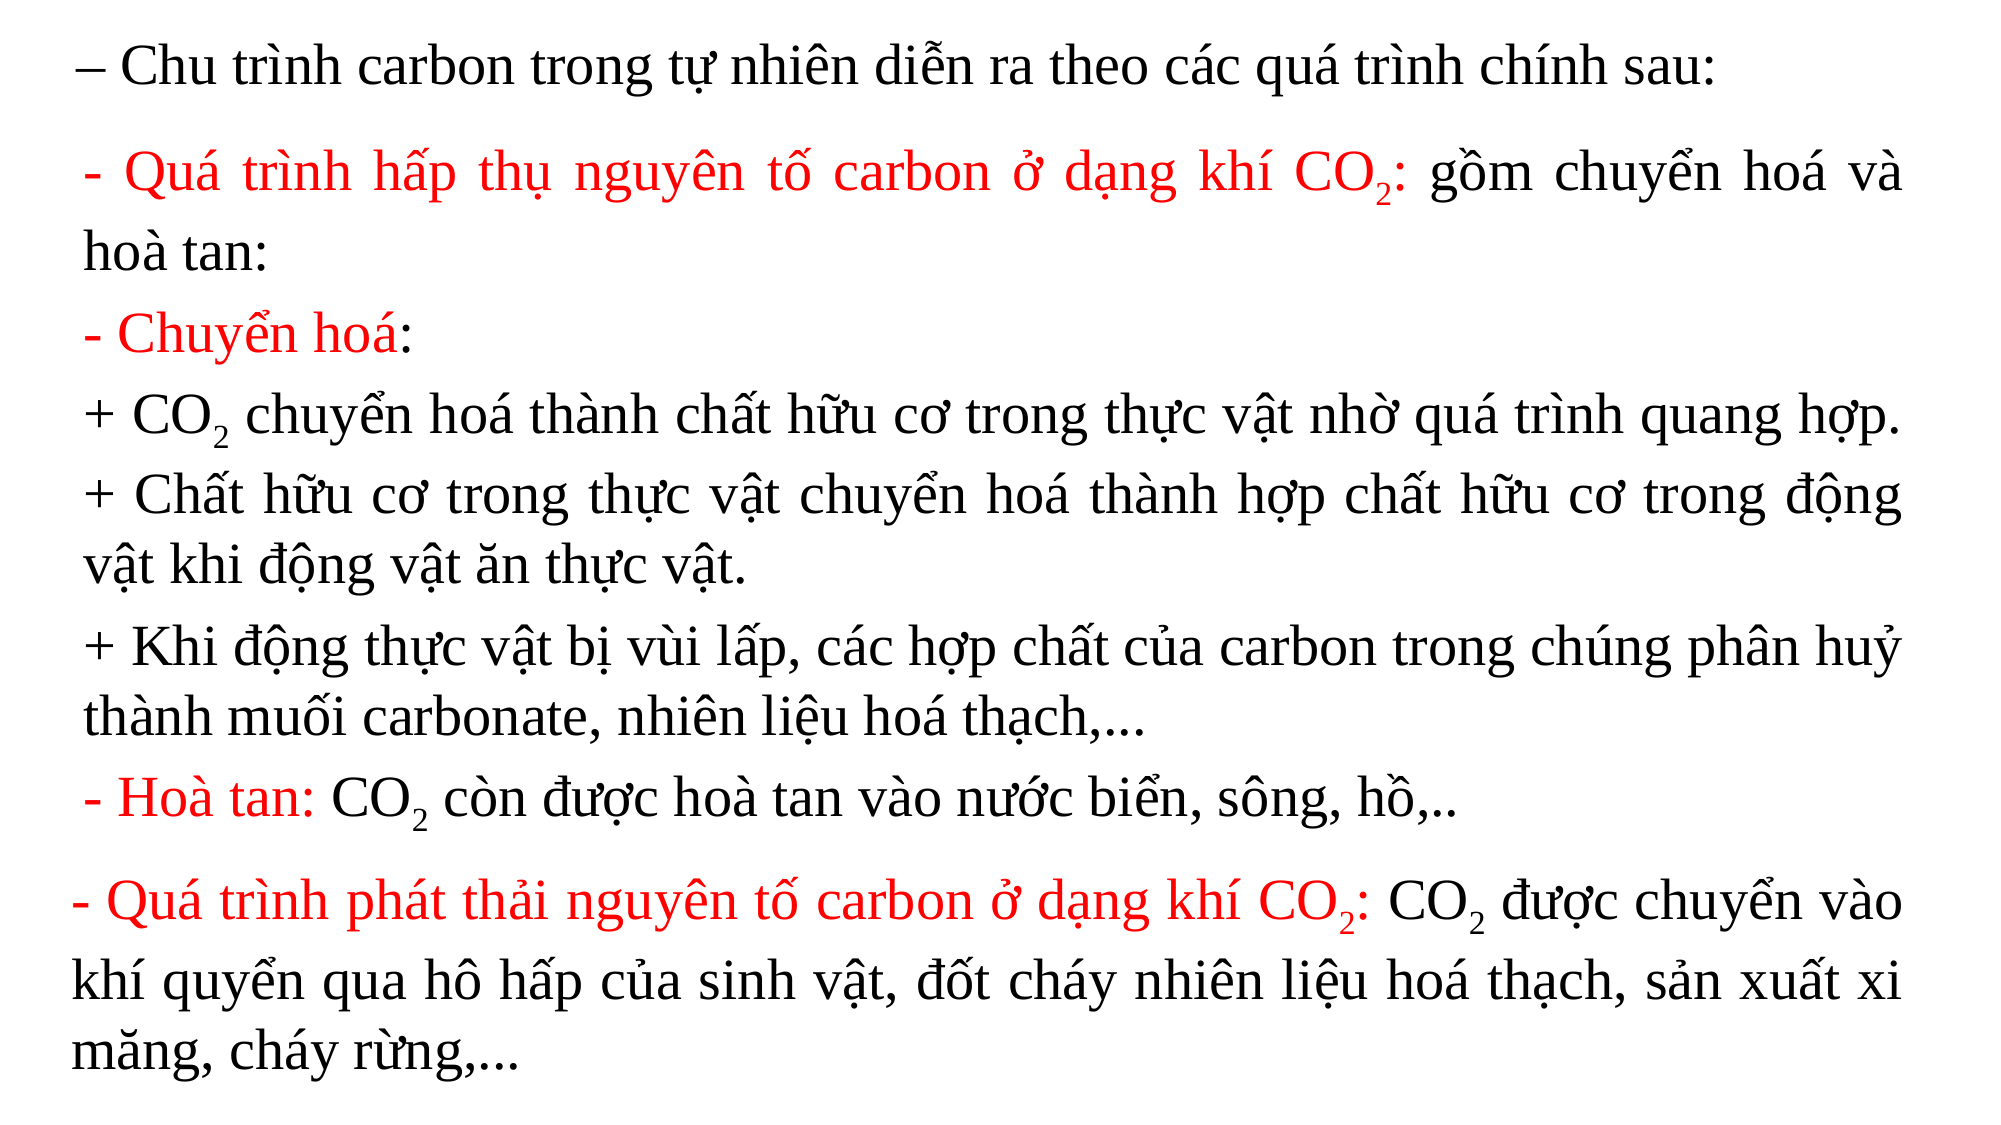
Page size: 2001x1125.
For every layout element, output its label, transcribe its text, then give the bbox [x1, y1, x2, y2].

list - Quá trình hấp thụ nguyên tố carbon ở dạng khí CO2: gồm chuyển hoá và hoà tan: - Chuyển hoá: + CO2 chuyển hoá thành chất hữu cơ trong thực vật nhờ quá trình quang hợp. + Chất hữu cơ trong thực vật chuyển hoá thành hợp chất hữu cơ trong động vật khi động vật ăn thực vật. + Khi động thực vật bị vùi lấp, các hợp chất của carbon trong chúng phân huỷ thành muối carbonate, nhiên liệu hoá thạch,... - Hoà tan: CO2 còn được hoà tan vào nước biển, sông, hồ,.. [68, 125, 1919, 825]
text_box – Chu trình carbon trong tự nhiên diễn ra theo các quá trình chính sau: [61, 18, 1750, 104]
text_box - Quá trình phát thải nguyên tố carbon ở dạng khí CO2: CO2 được chuyển vào khí quyển qua hô hấp của sinh vật, đốt cháy nhiên liệu hoá thạch, sản xuất xi măng, cháy rừng,... [56, 853, 1919, 1089]
